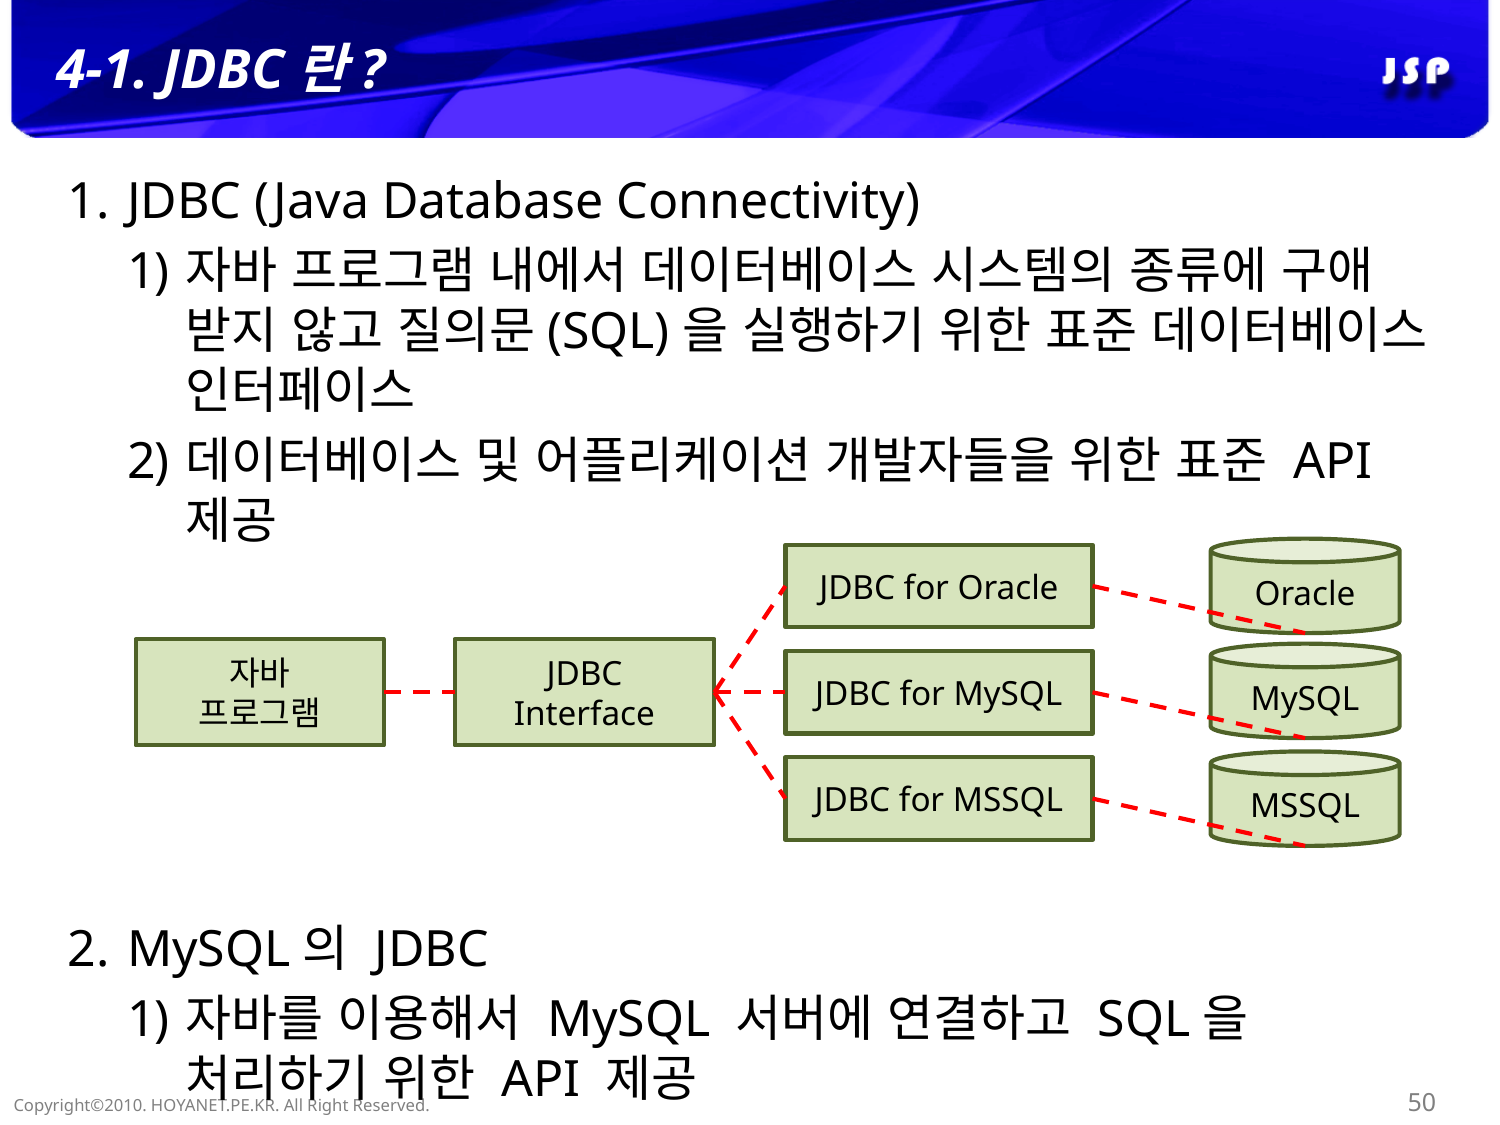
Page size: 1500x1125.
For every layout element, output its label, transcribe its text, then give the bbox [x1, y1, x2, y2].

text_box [135, 538, 1400, 847]
title 4-1. JDBC란? [41, 27, 1317, 123]
picture [0, 0, 1500, 138]
list JDBC (Java Database Connectivity) 자바 프로그램 내에서 데이터베이스 시스템의 종류에 구애 받지 않고 질의문(SQL)을 실행하기 위한 표준 데이터베이스 인터페이스 데이터베이스 및 어플리케이션 개발자들을 위한 표준 API 제공 MySQL의 JDBC 자바를 이용해서 MySQL 서버에 연결하고 SQL을 처리하기 위한 API 제공 [53, 160, 1447, 1071]
